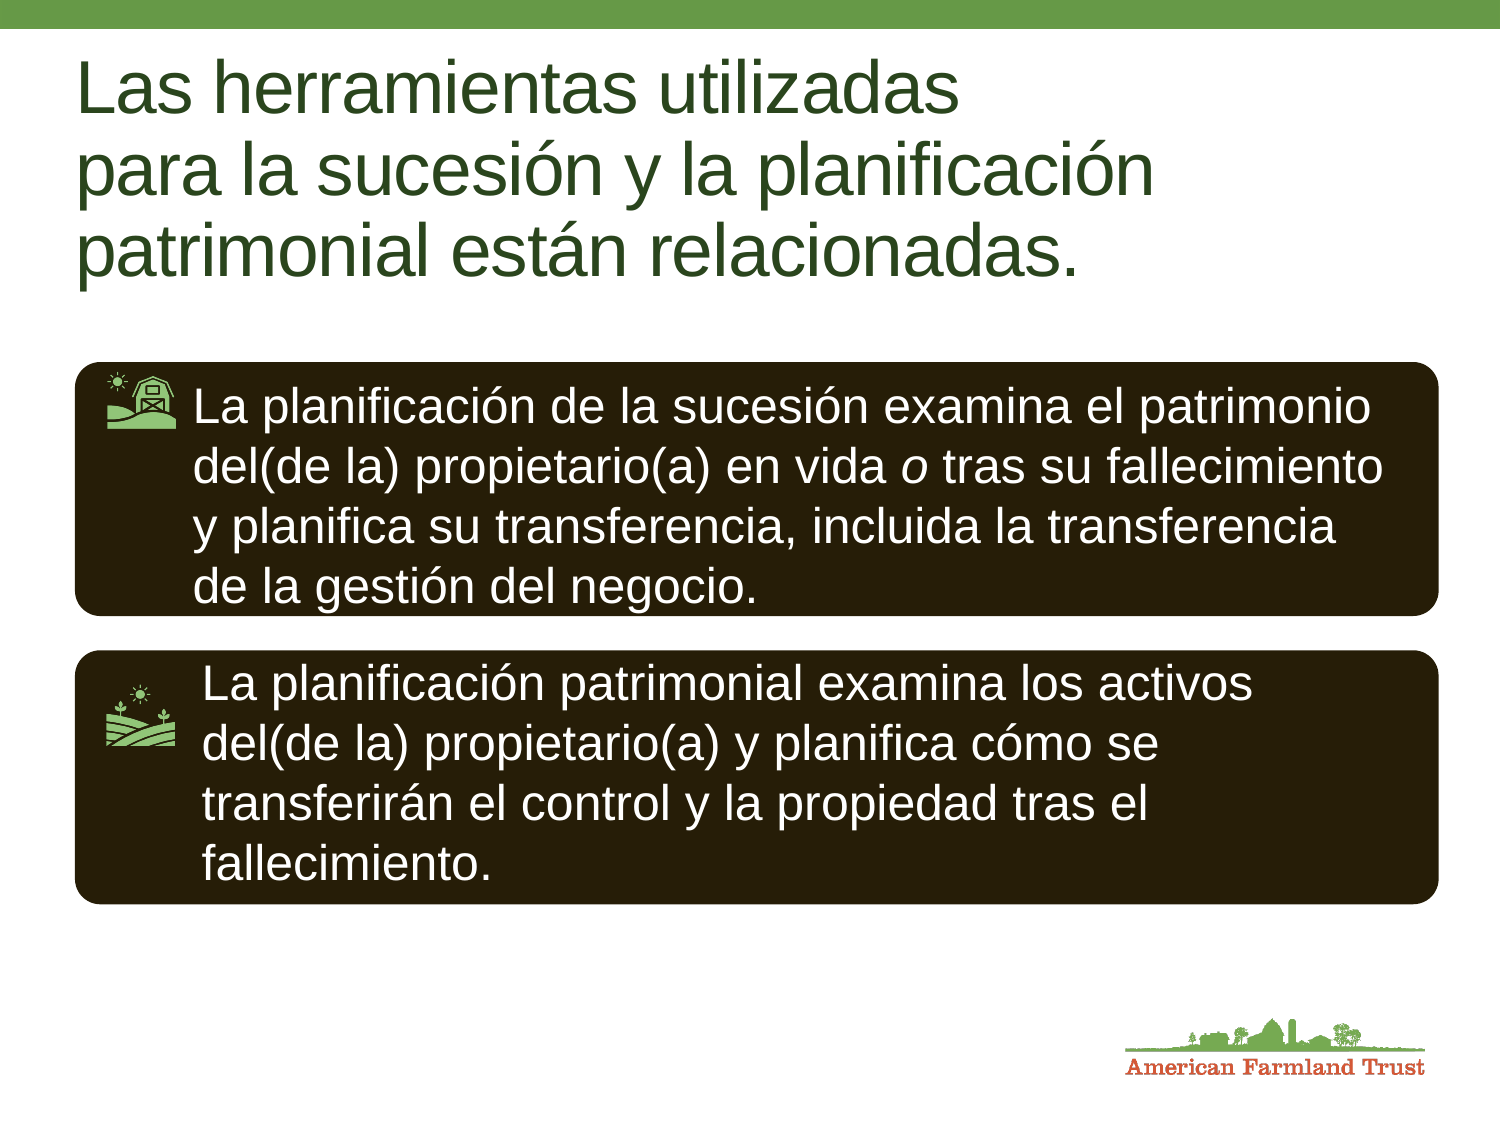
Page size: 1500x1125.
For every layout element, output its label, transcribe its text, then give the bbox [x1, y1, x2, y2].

title Las herramientas utilizadas para la sucesión y la planificación patrimonial están relacionadas. [75, 93, 1425, 248]
picture [1125, 1018, 1425, 1075]
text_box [74, 361, 1439, 905]
